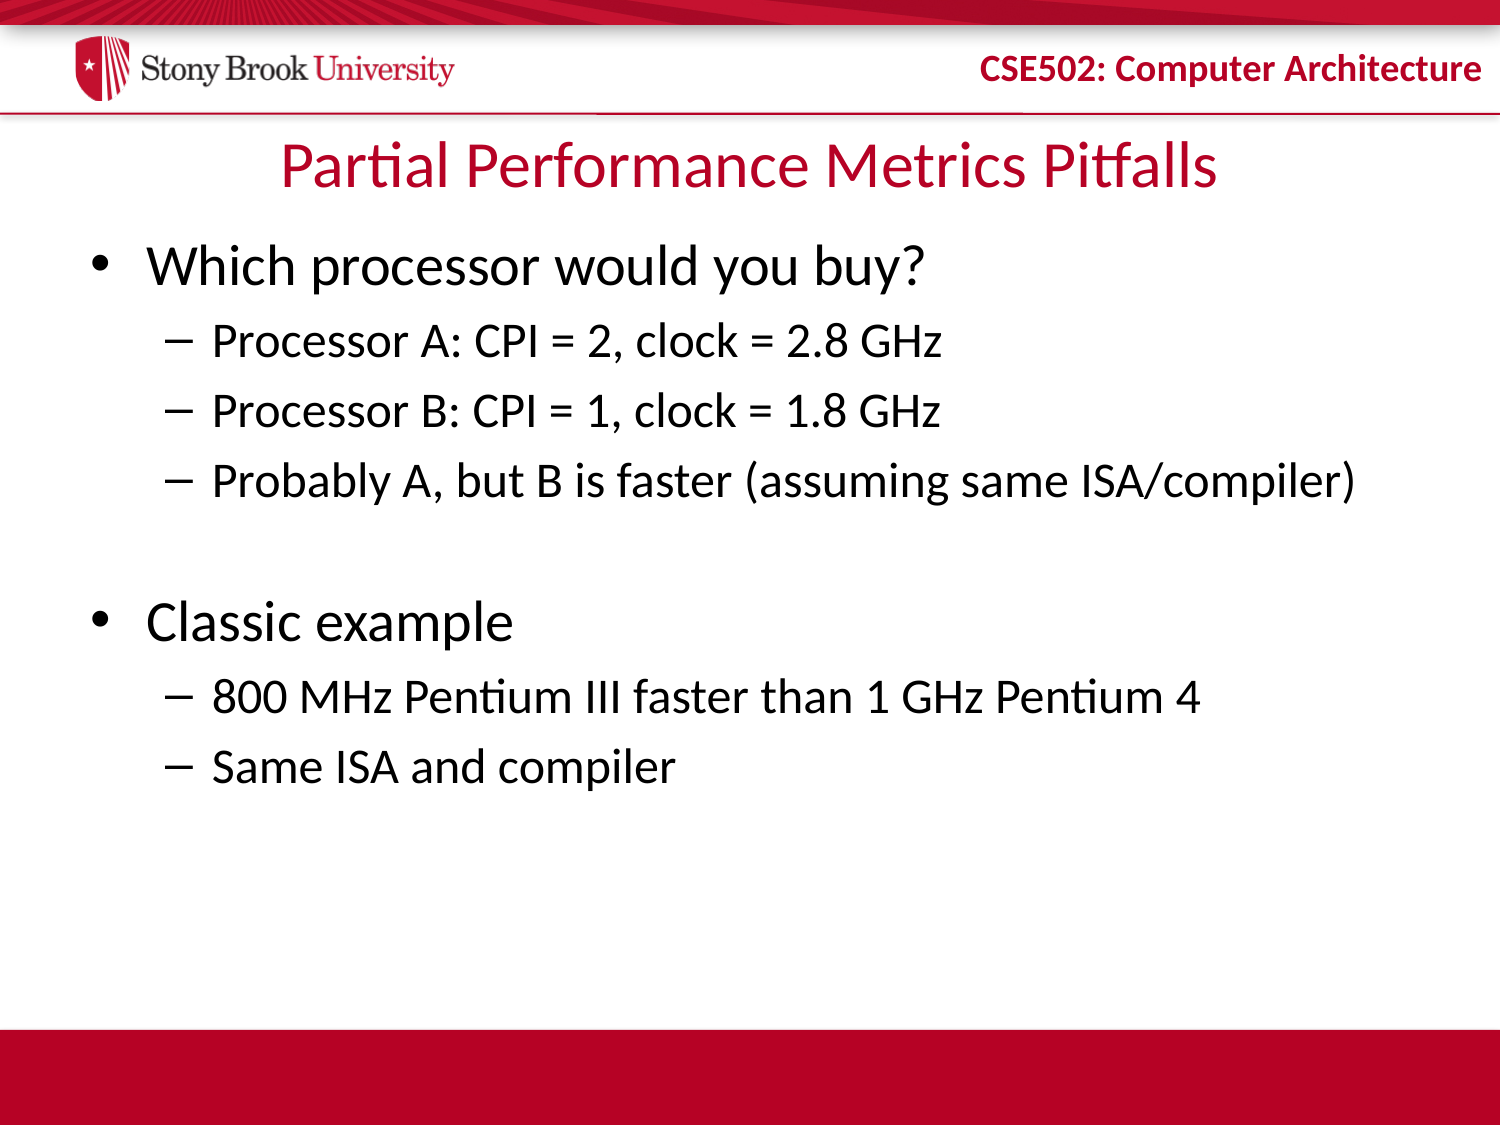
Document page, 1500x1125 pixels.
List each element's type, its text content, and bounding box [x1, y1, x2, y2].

picture [0, 0, 1500, 25]
list Which processor would you buy? Processor A: CPI = 2, clock = 2.8 GHz Processor B: CPI = 1, clock = 1.8 GHz Probably A, but B is faster (assuming same ISA/compiler) Classic example 800 MHz Pentium III faster than 1 GHz Pentium 4 Same ISA and compiler [75, 219, 1425, 1024]
title Partial Performance Metrics Pitfalls [0, 113, 1500, 209]
